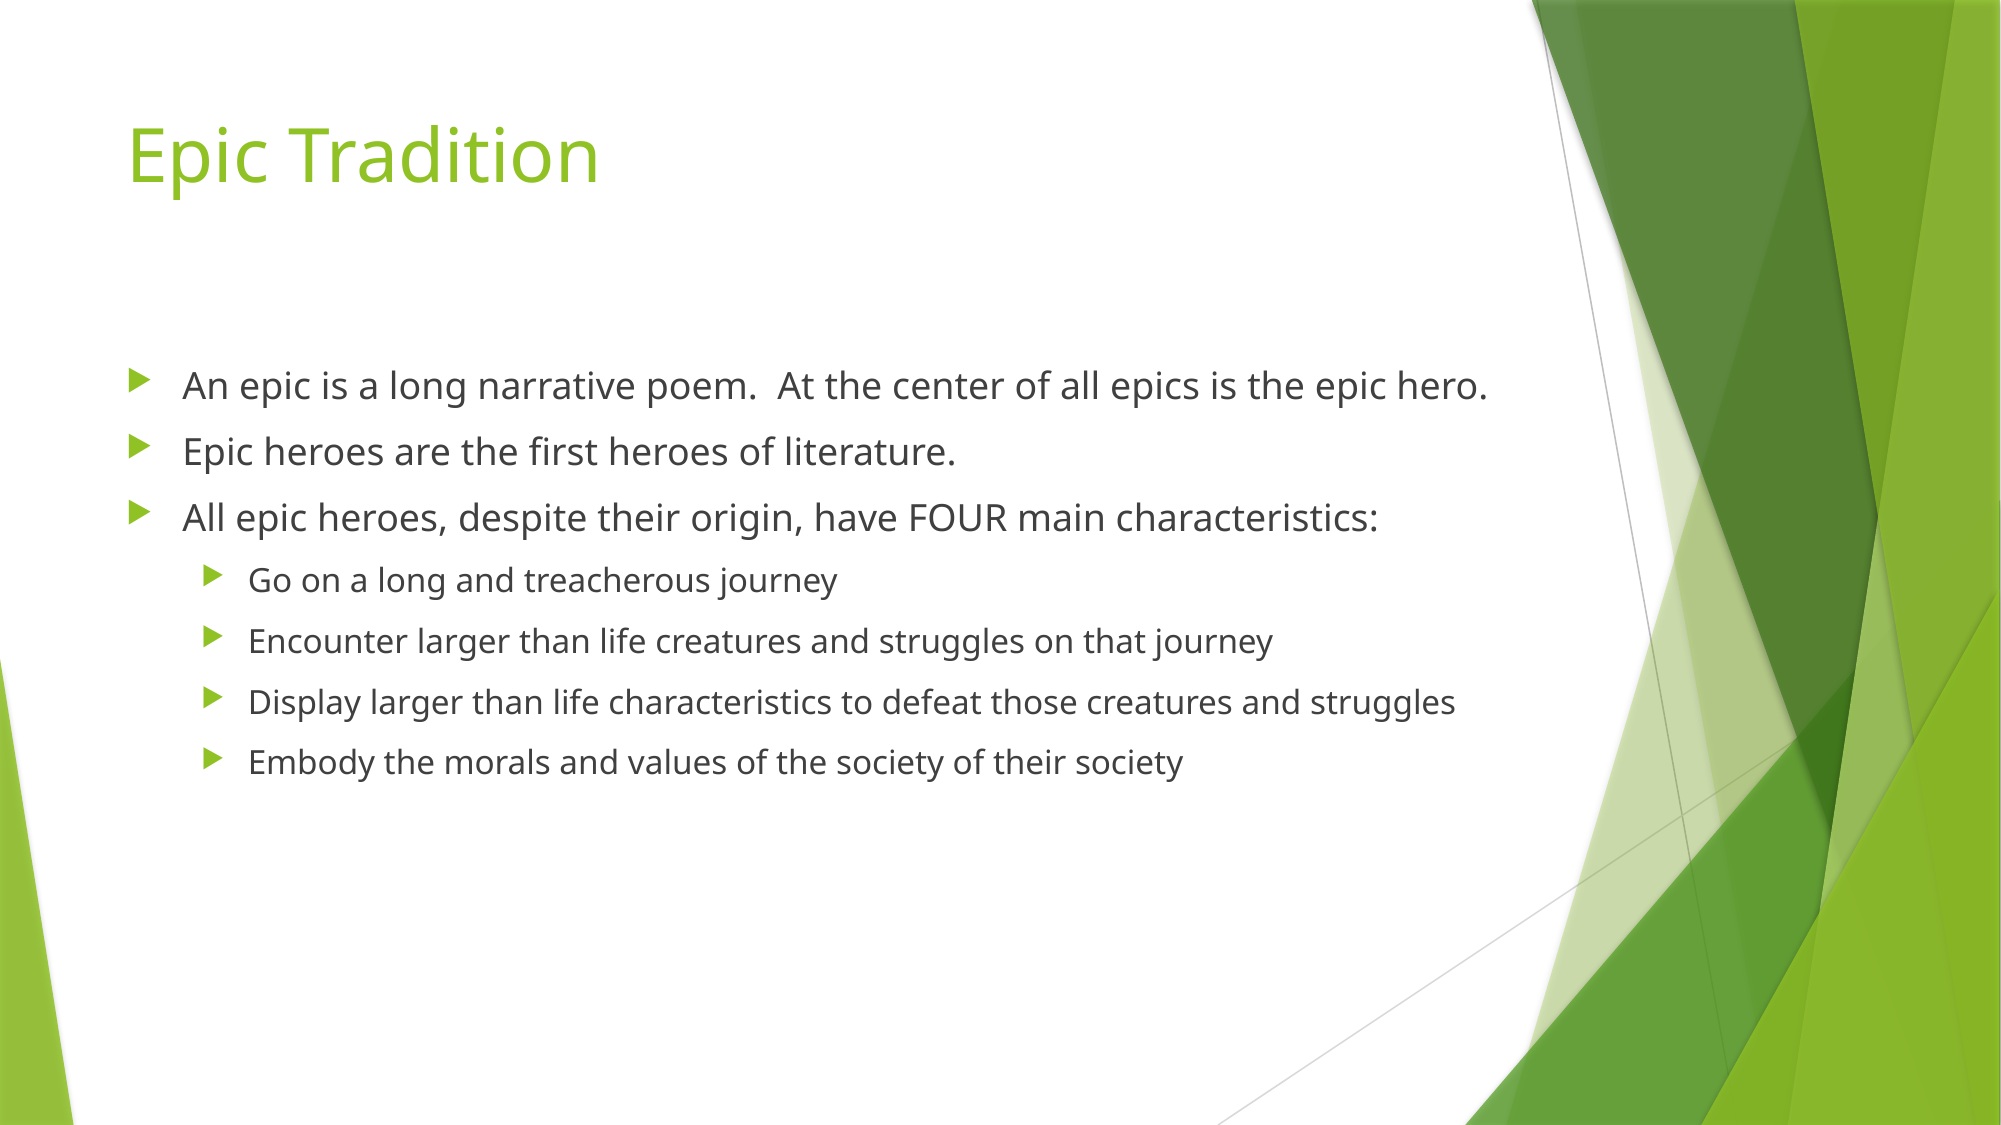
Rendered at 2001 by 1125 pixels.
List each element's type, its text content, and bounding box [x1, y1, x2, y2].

list An epic is a long narrative poem. At the center of all epics is the epic hero. Epic heroes are the first heroes of literature. All epic heroes, despite their origin, have FOUR main characteristics: Go on a long and treacherous journey Encounter larger than life creatures and struggles on that journey Display larger than life characteristics to defeat those creatures and struggles Embody the morals and values of the society of their society [111, 354, 1522, 992]
title Epic Tradition [111, 99, 1522, 317]
